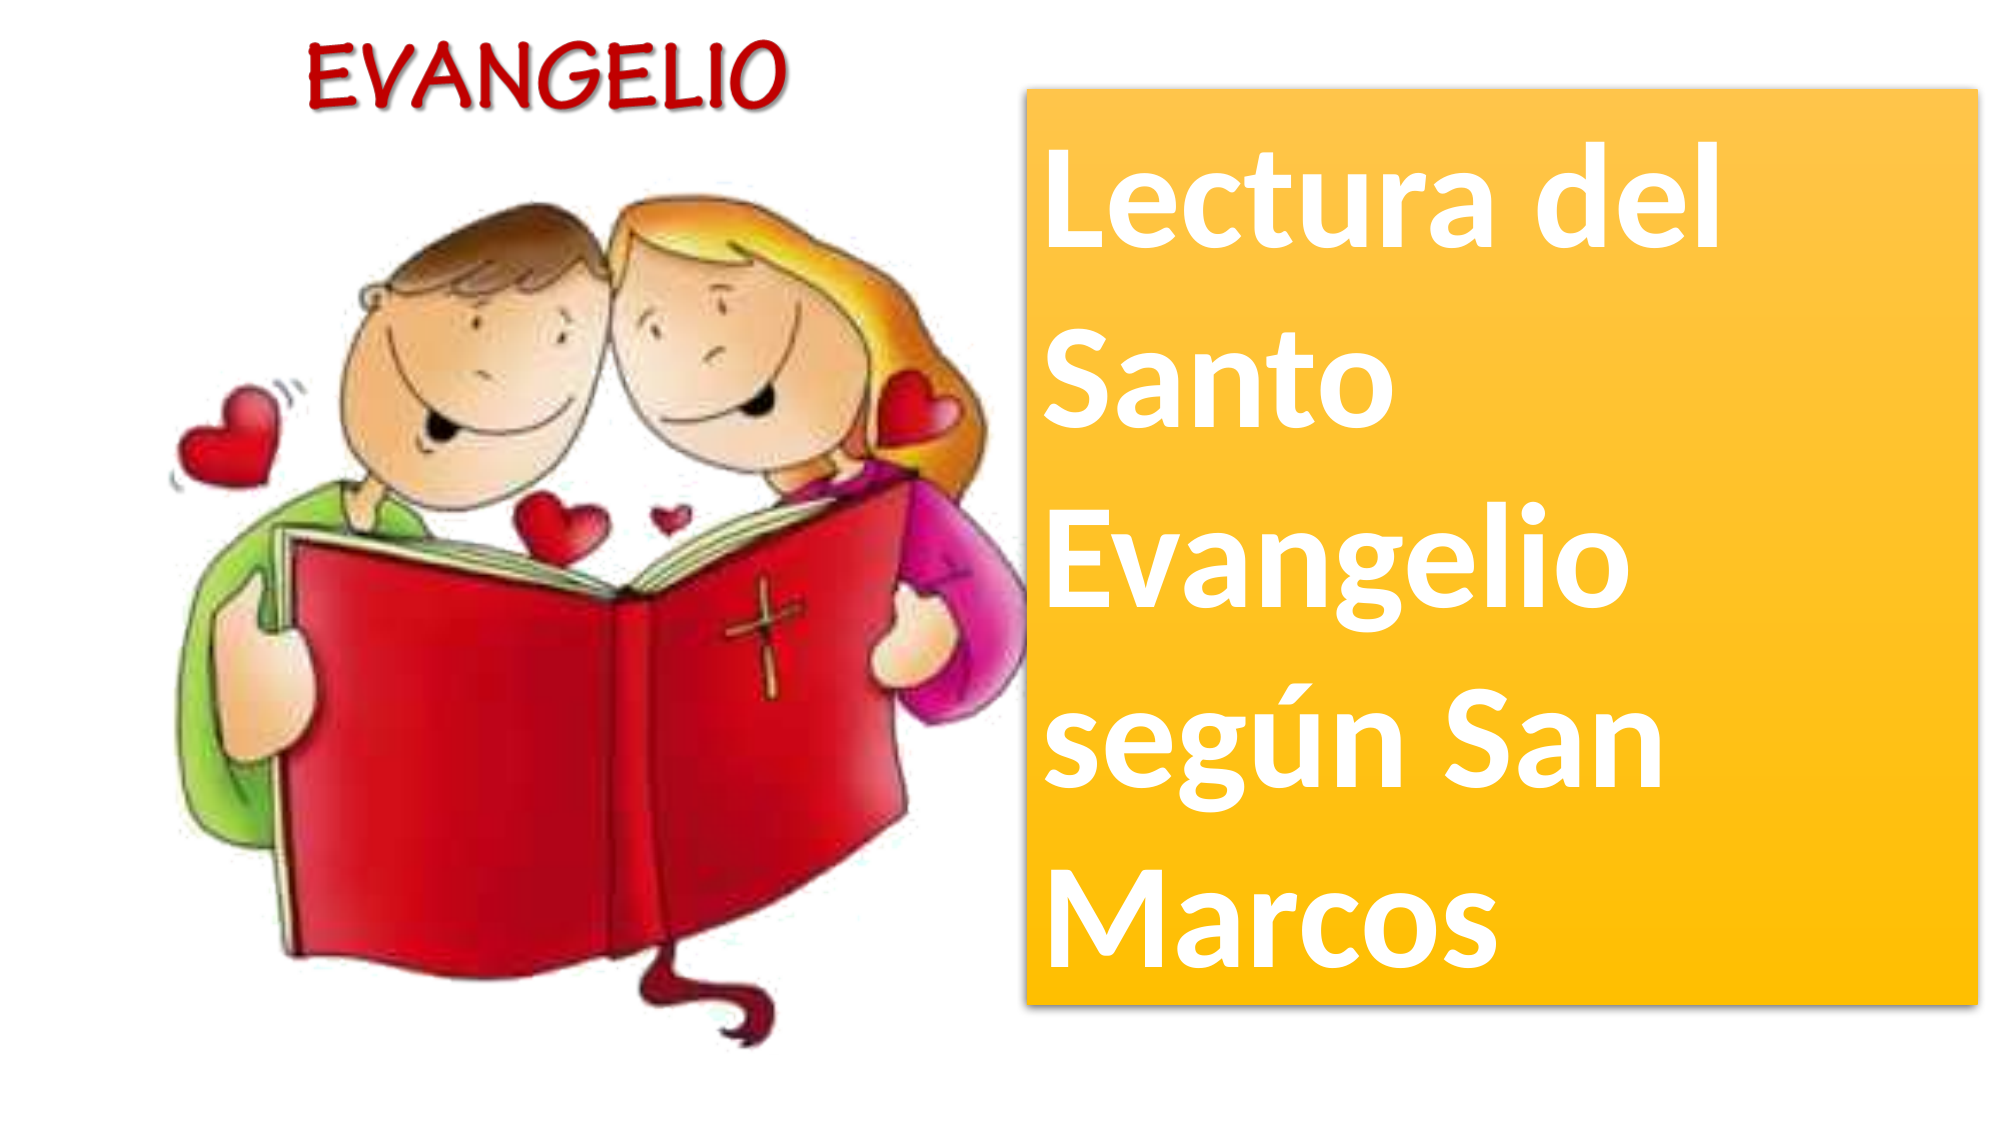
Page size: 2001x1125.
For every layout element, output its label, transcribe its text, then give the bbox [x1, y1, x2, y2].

picture [138, 0, 1069, 1055]
text_box Lectura del Santo Evangelio según San Marcos [1026, 89, 1978, 1005]
